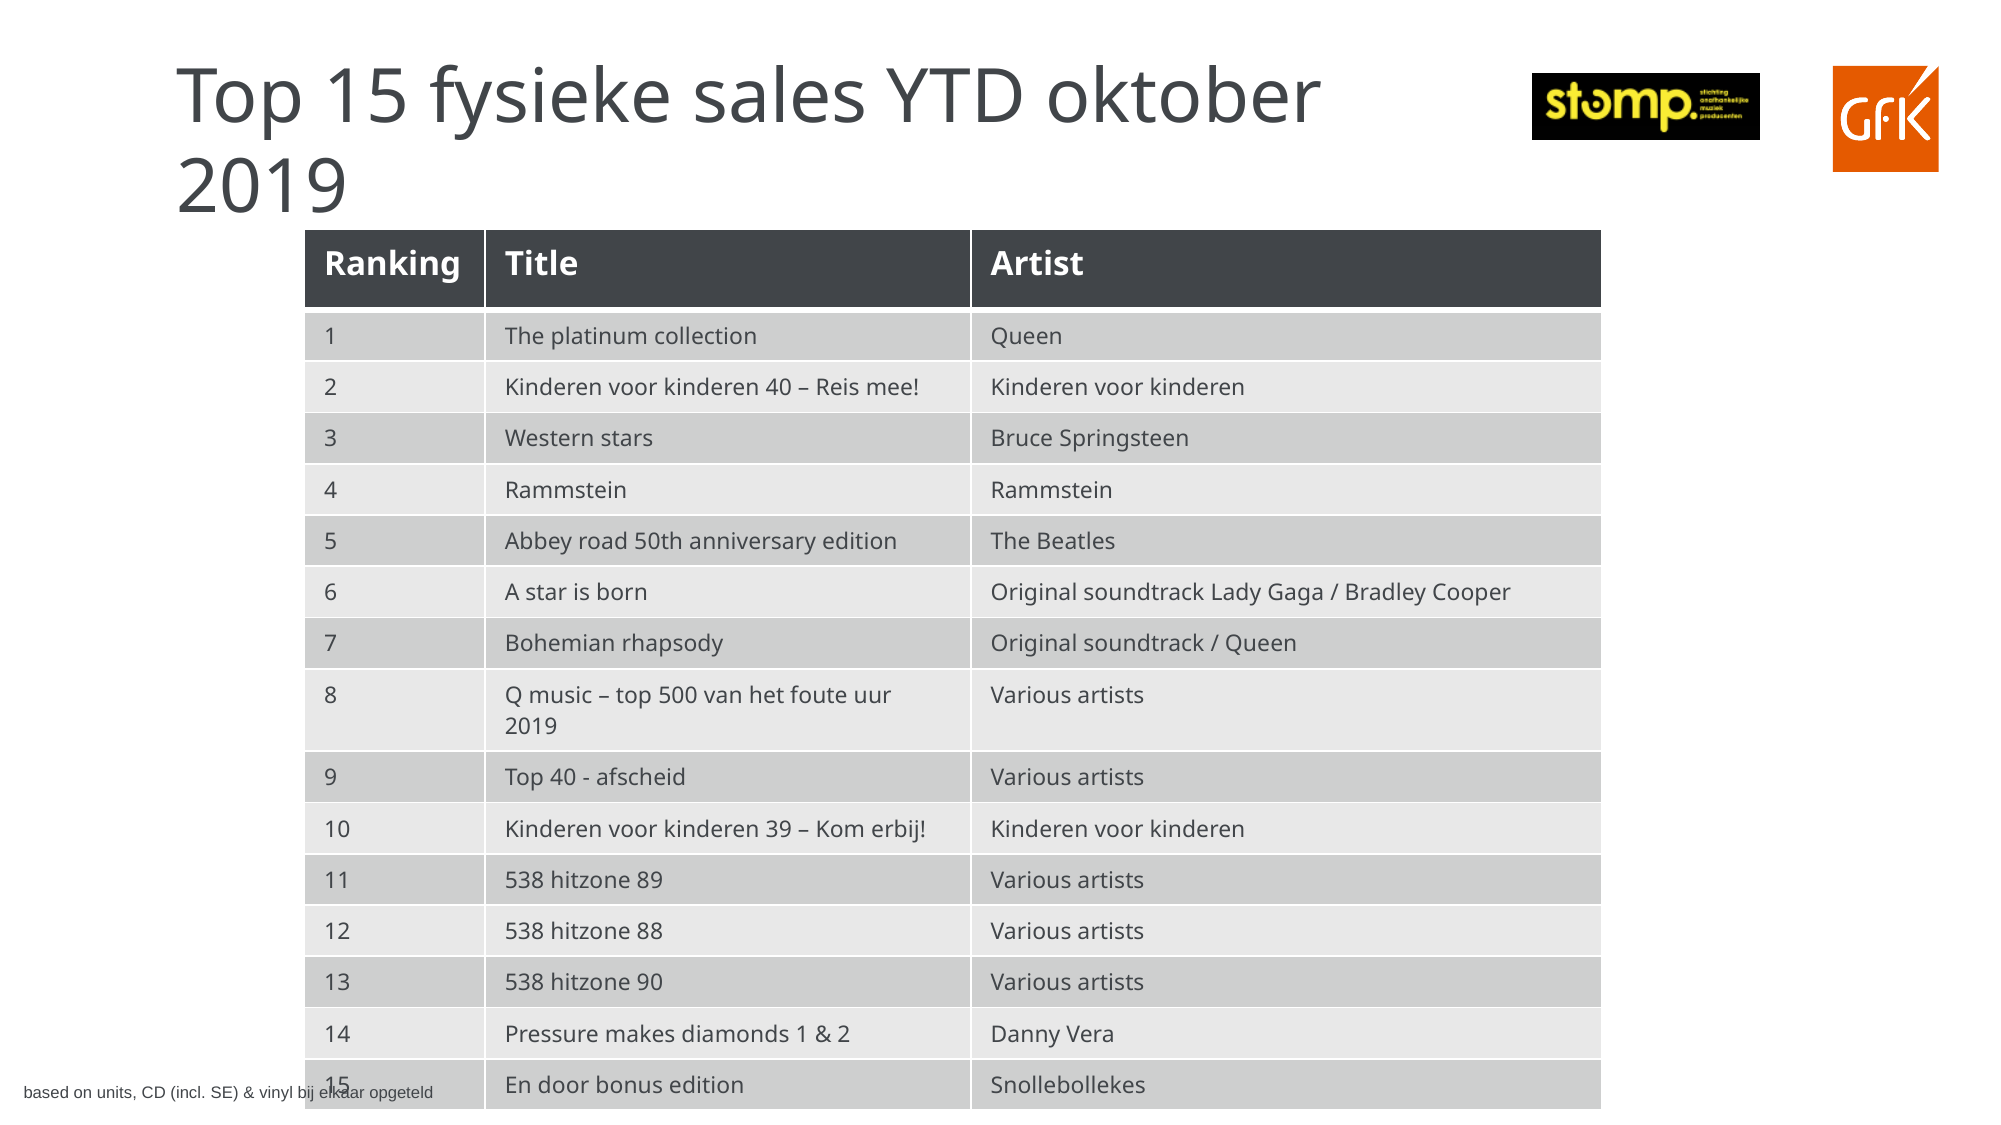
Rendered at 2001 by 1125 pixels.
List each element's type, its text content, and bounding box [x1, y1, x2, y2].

table_cell Rammstein [486, 465, 970, 514]
table_cell 2 [305, 362, 484, 412]
table_cell 6 [305, 567, 484, 617]
table_cell 1 [305, 313, 484, 360]
table_cell 538 hitzone 89 [486, 855, 970, 904]
table_cell 7 [305, 618, 484, 668]
table_cell A star is born [486, 567, 970, 617]
table_cell Original soundtrack / Queen [972, 618, 1601, 668]
table_cell Kinderen voor kinderen [972, 803, 1601, 853]
title Top 15 fysieke sales YTD oktober 2019 [176, 47, 1474, 154]
table_cell Queen [972, 313, 1601, 360]
table_cell 12 [305, 906, 484, 955]
table_cell 5 [305, 516, 484, 565]
table_cell Various artists [972, 752, 1601, 802]
table_cell Various artists [972, 906, 1601, 955]
table_cell The Beatles [972, 516, 1601, 565]
table_cell Original soundtrack Lady Gaga / Bradley Cooper [972, 567, 1601, 617]
table_header Ranking [305, 230, 484, 307]
table_cell 9 [305, 752, 484, 802]
table_cell 10 [305, 803, 484, 853]
table_cell 14 [305, 1008, 484, 1058]
table_cell Snollebollekes [972, 1060, 1601, 1109]
table_cell The platinum collection [486, 313, 970, 360]
table_cell Rammstein [972, 465, 1601, 514]
table_cell 8 [305, 670, 484, 750]
table_cell 11 [305, 855, 484, 904]
table_cell 538 hitzone 90 [486, 957, 970, 1007]
table_cell Various artists [972, 670, 1601, 750]
table_cell Various artists [972, 855, 1601, 904]
text_box based on units, CD (incl. SE) & vinyl bij elkaar opgeteld [23, 1082, 444, 1114]
table_cell 4 [305, 465, 484, 514]
table_header Artist [972, 230, 1601, 307]
table_cell Bohemian rhapsody [486, 618, 970, 668]
table_cell Top 40 - afscheid [486, 752, 970, 802]
table_cell Danny Vera [972, 1008, 1601, 1058]
table_cell 15 [305, 1060, 484, 1109]
table_cell Western stars [486, 413, 970, 463]
table_header Title [486, 230, 970, 307]
table_cell Abbey road 50th anniversary edition [486, 516, 970, 565]
table_cell En door bonus edition [486, 1060, 970, 1109]
table_cell 13 [305, 957, 484, 1007]
table_cell 3 [305, 413, 484, 463]
table_cell Bruce Springsteen [972, 413, 1601, 463]
table_cell Pressure makes diamonds 1 & 2 [486, 1008, 970, 1058]
table_cell 538 hitzone 88 [486, 906, 970, 955]
table_cell Various artists [972, 957, 1601, 1007]
table_cell Kinderen voor kinderen 39 – Kom erbij! [486, 803, 970, 853]
picture [1532, 73, 1760, 140]
table_cell Kinderen voor kinderen [972, 362, 1601, 412]
table_cell Kinderen voor kinderen 40 – Reis mee! [486, 362, 970, 412]
table_cell Q music – top 500 van het foute uur 2019 [486, 670, 970, 750]
